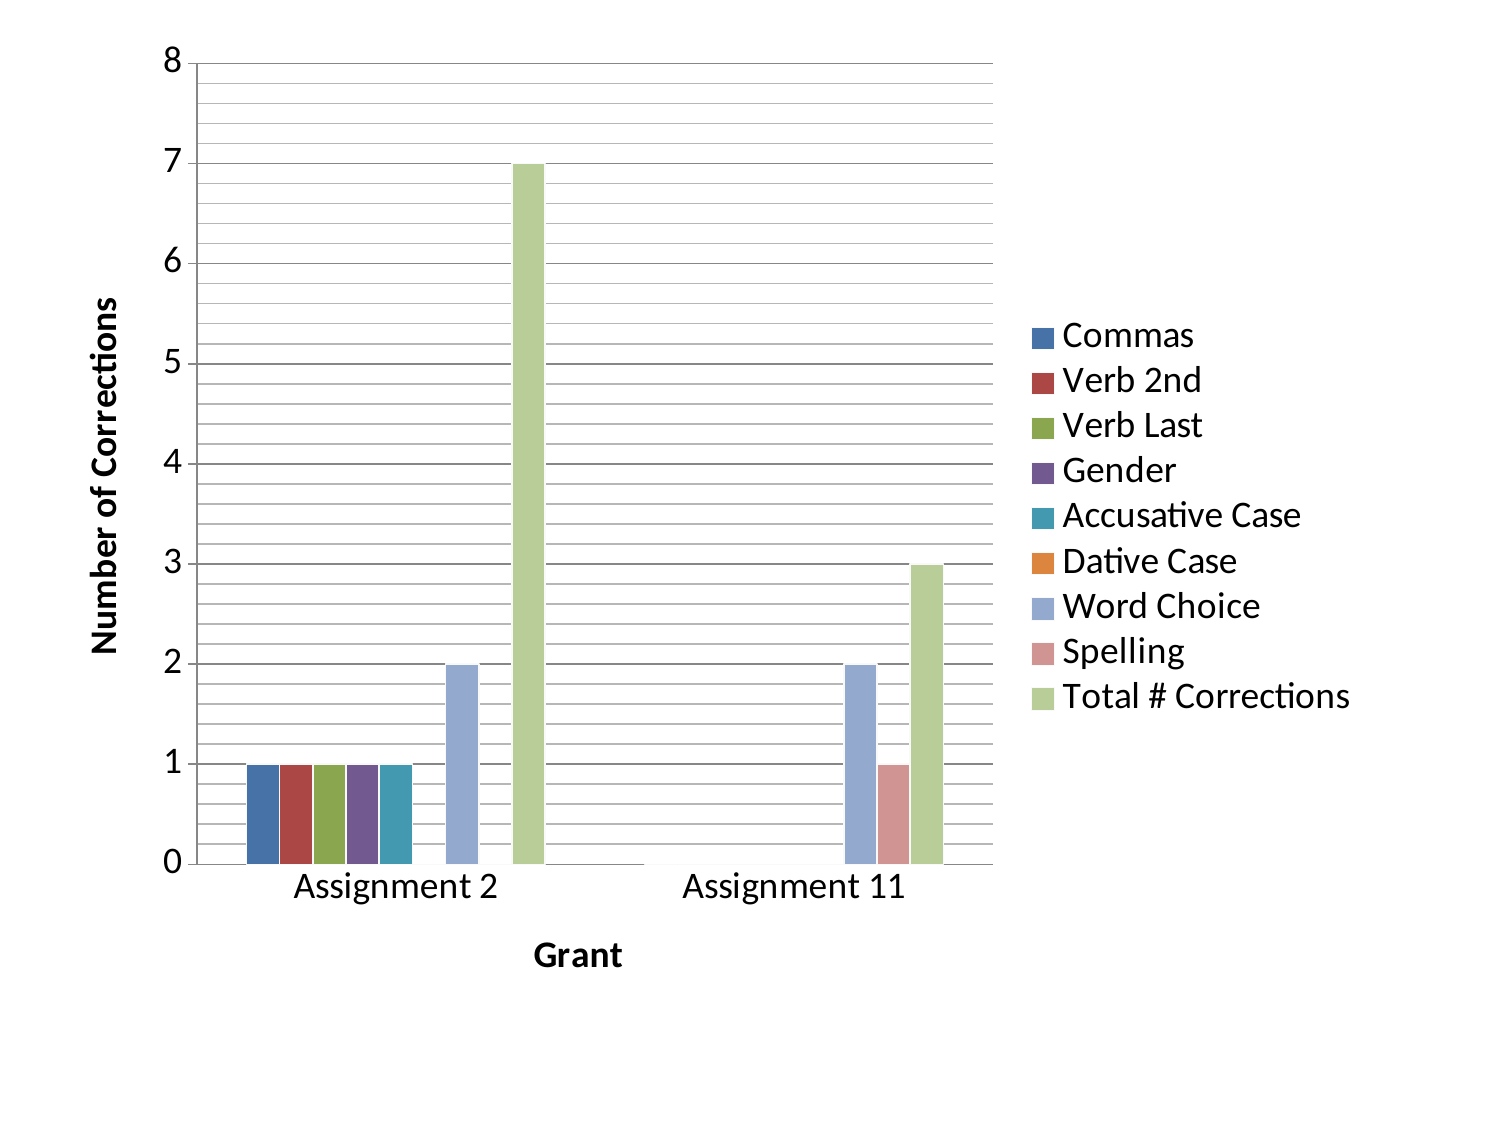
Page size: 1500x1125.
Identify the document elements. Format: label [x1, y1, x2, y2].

chart [49, 24, 1376, 1013]
